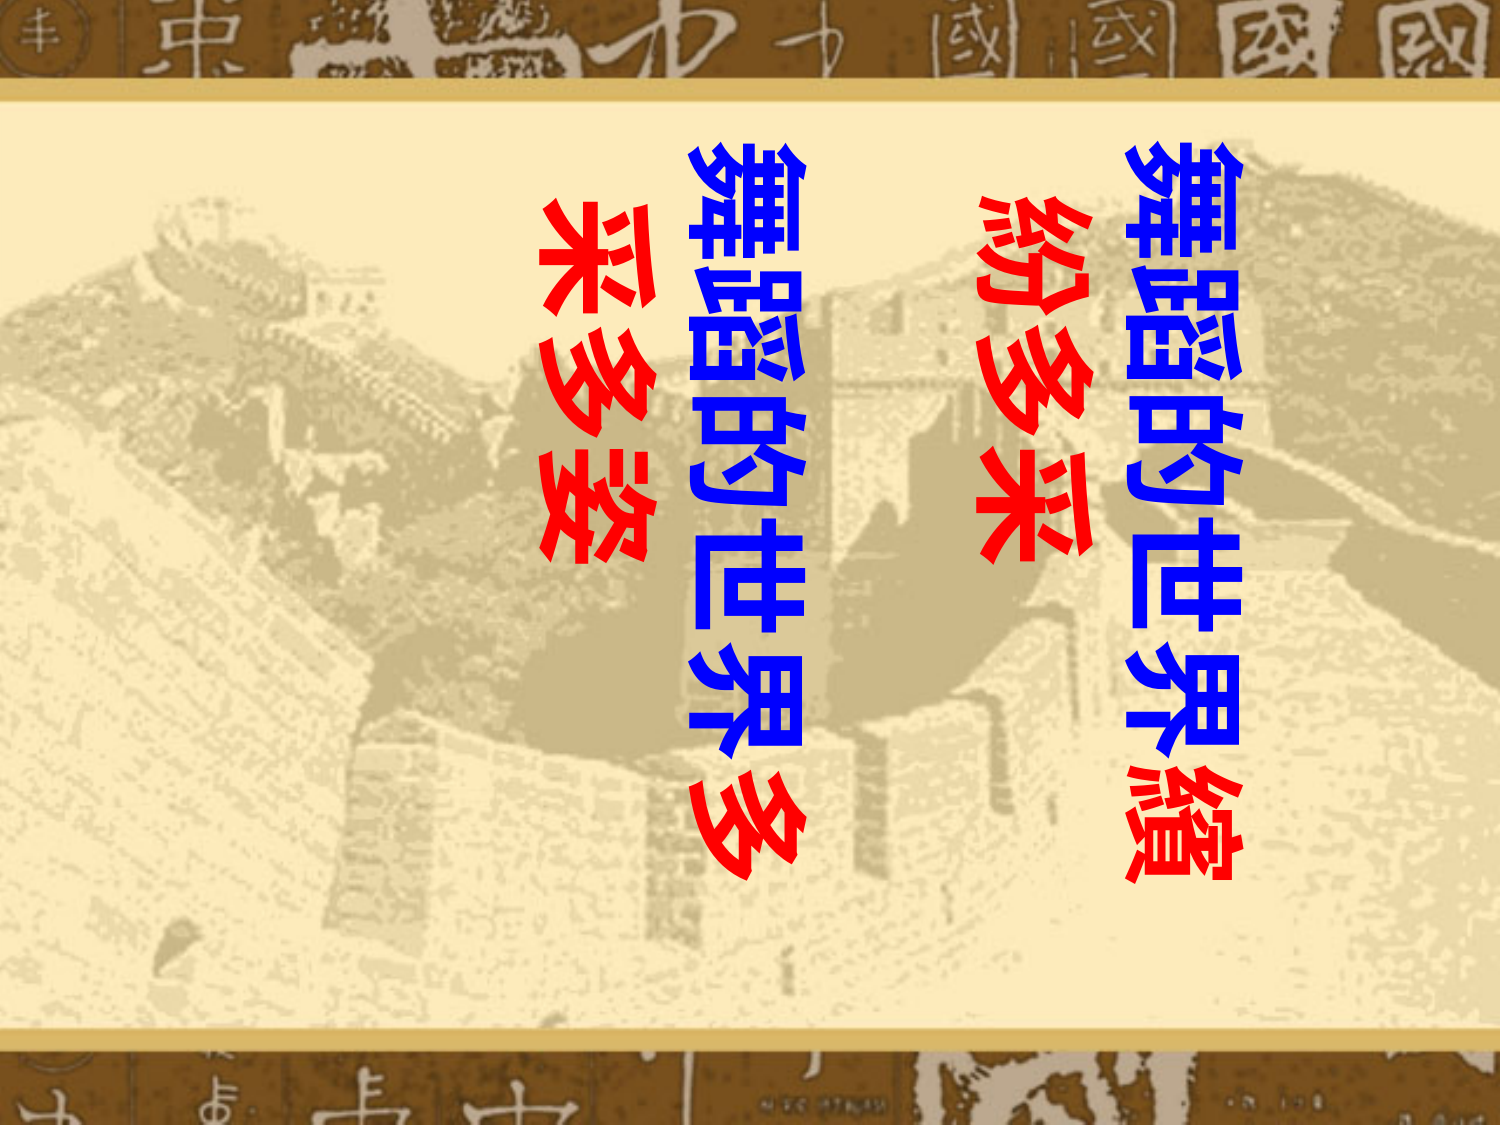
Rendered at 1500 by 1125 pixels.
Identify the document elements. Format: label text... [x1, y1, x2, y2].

picture [0, 0, 1500, 1125]
text_box 舞蹈的世界多采多姿 [490, 123, 833, 1010]
text_box 舞蹈的世界繽紛多采 [927, 122, 1270, 1009]
